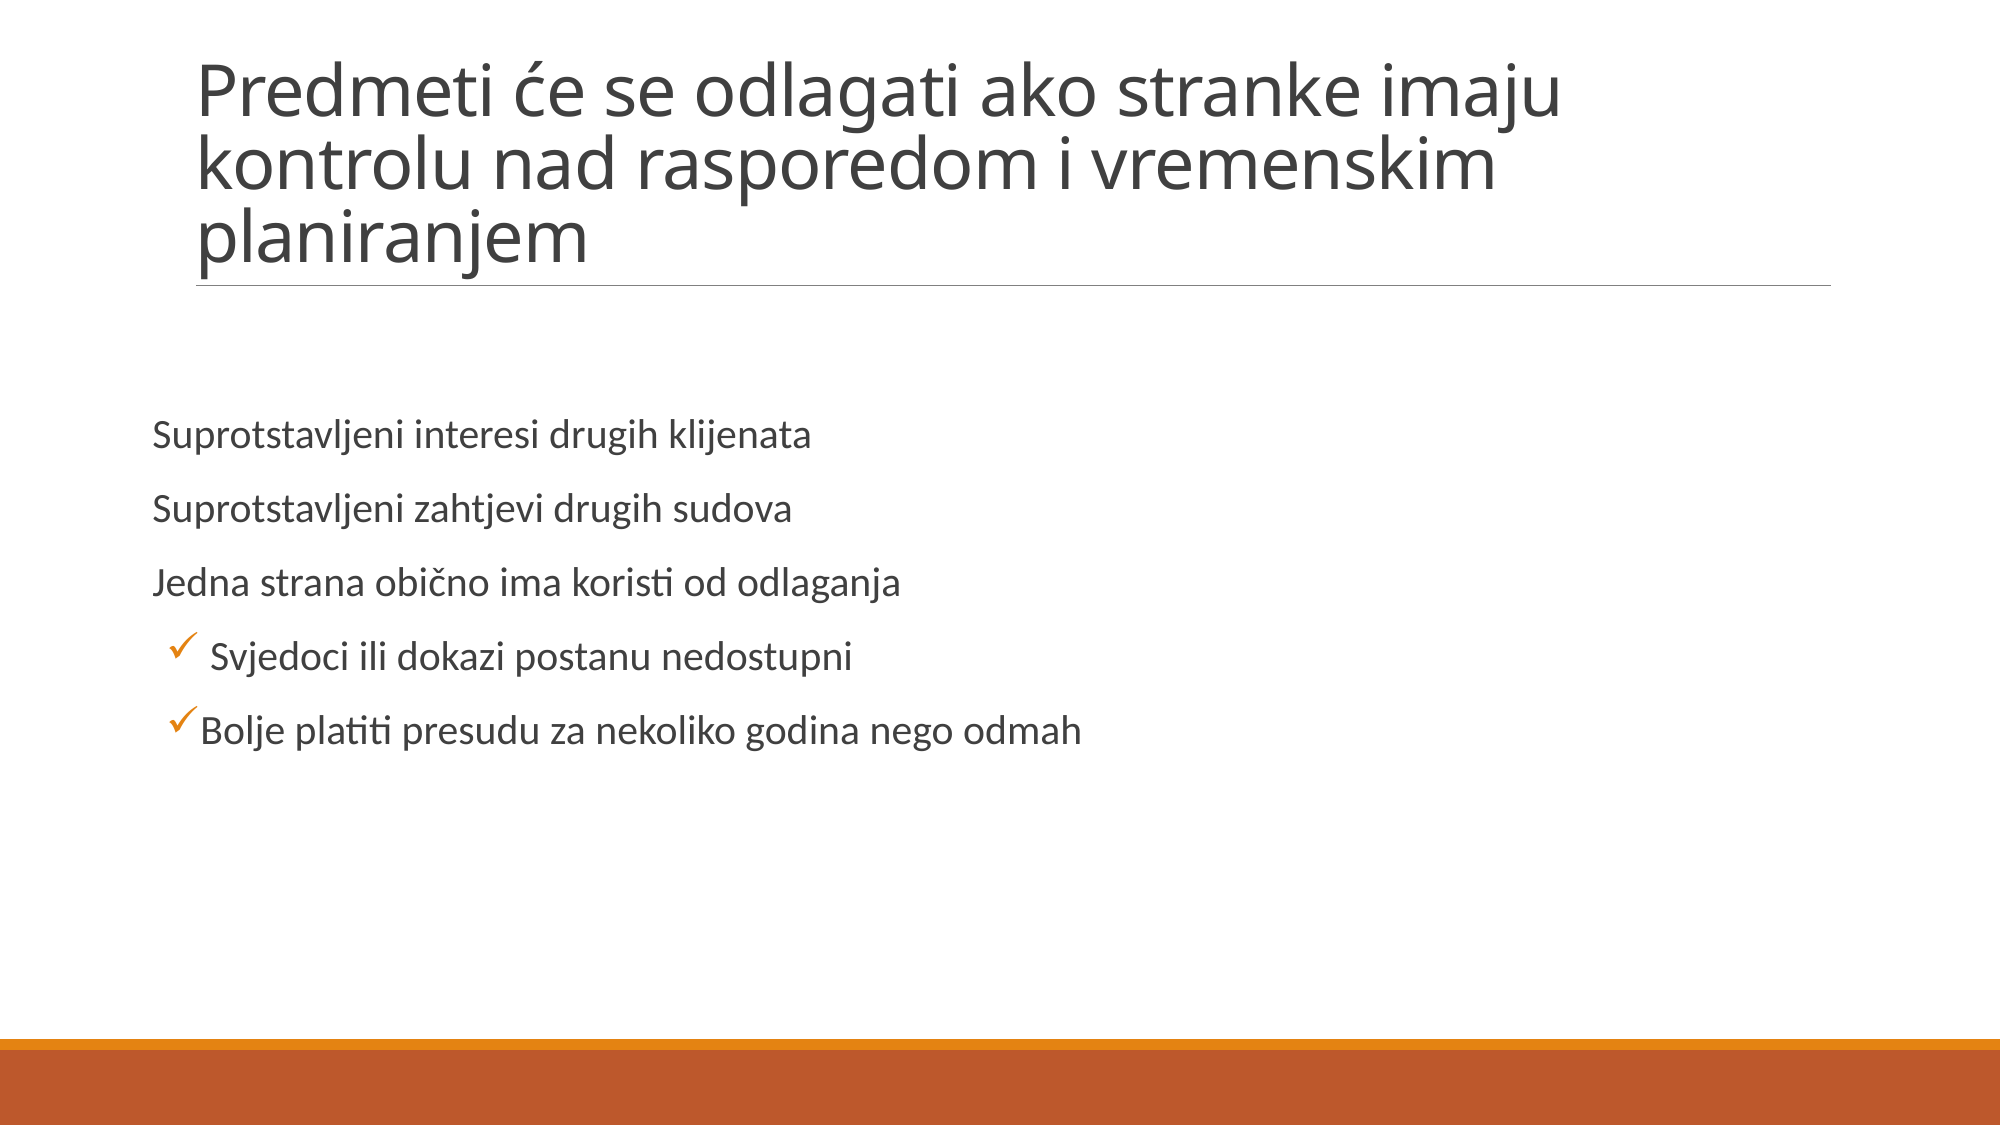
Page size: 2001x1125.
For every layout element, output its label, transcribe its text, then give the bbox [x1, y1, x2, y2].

title Predmeti će se odlagati ako stranke imaju kontrolu nad rasporedom i vremenskim planiranjem [180, 47, 1830, 285]
list Suprotstavljeni interesi drugih klijenata Suprotstavljeni zahtjevi drugih sudova Jedna strana obično ima koristi od odlaganja Svjedoci ili dokazi postanu nedostupni Bolje platiti presudu za nekoliko godina nego odmah [137, 404, 1863, 1014]
